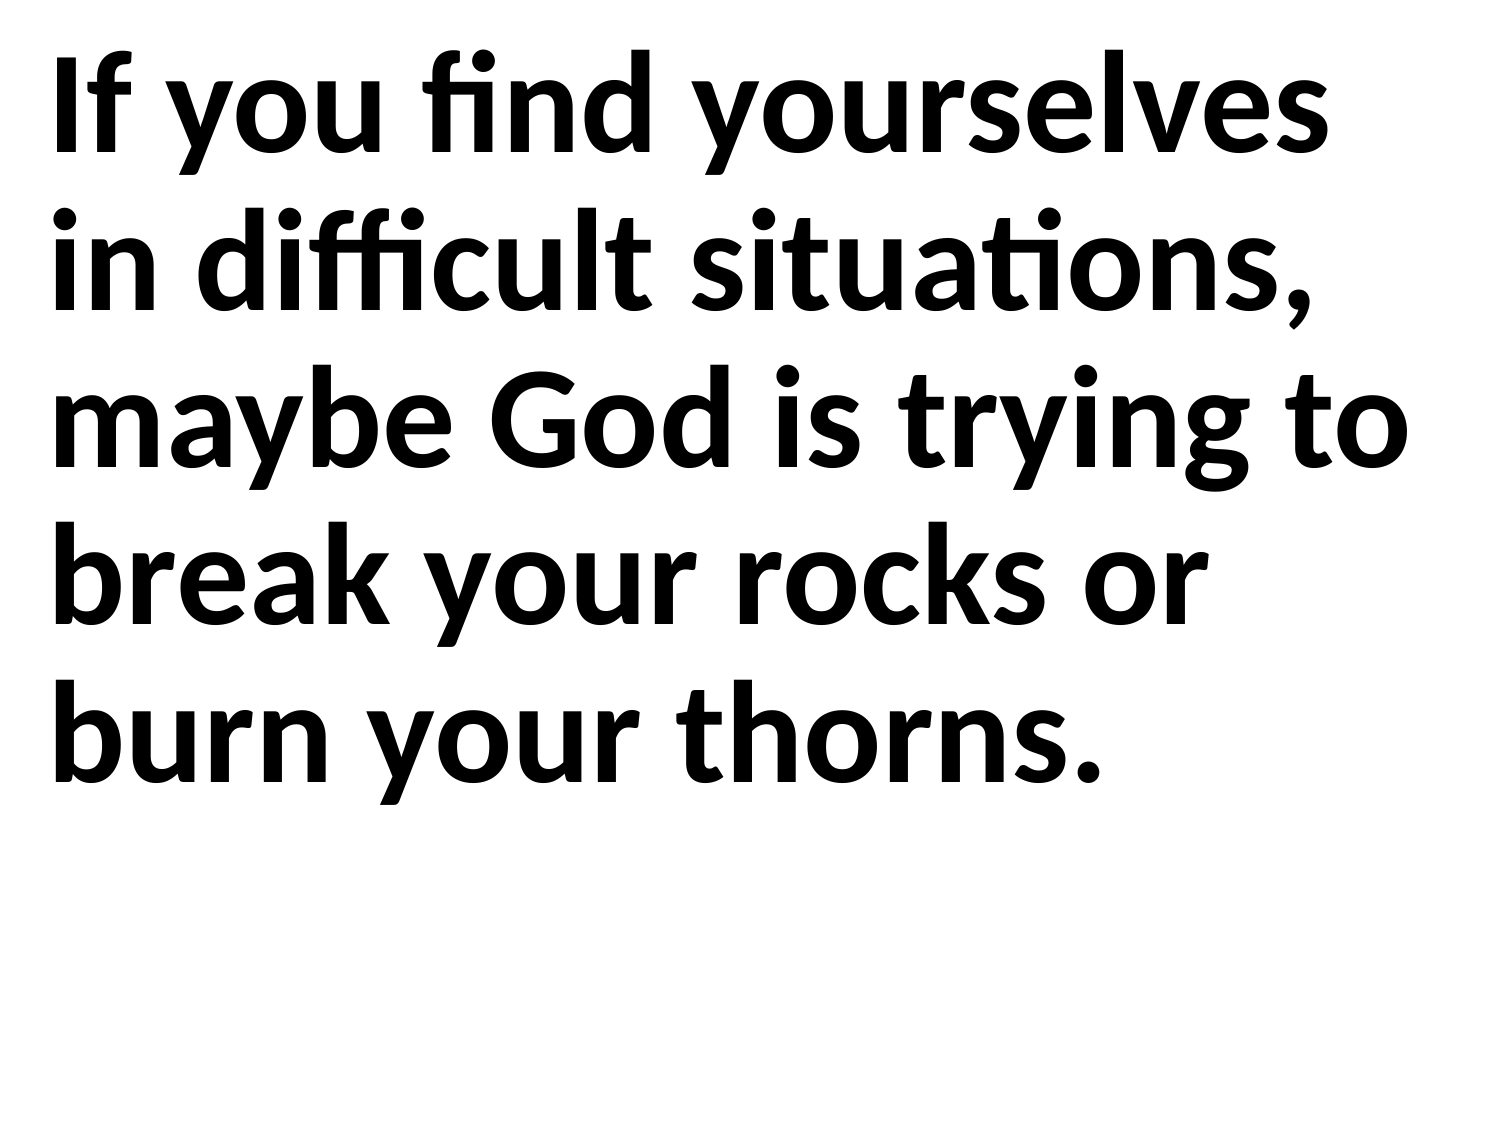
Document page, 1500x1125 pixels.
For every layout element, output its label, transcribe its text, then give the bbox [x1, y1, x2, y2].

list If you find yourselves in difficult situations, maybe God is trying to break your rocks or burn your thorns. [32, 19, 1479, 1055]
